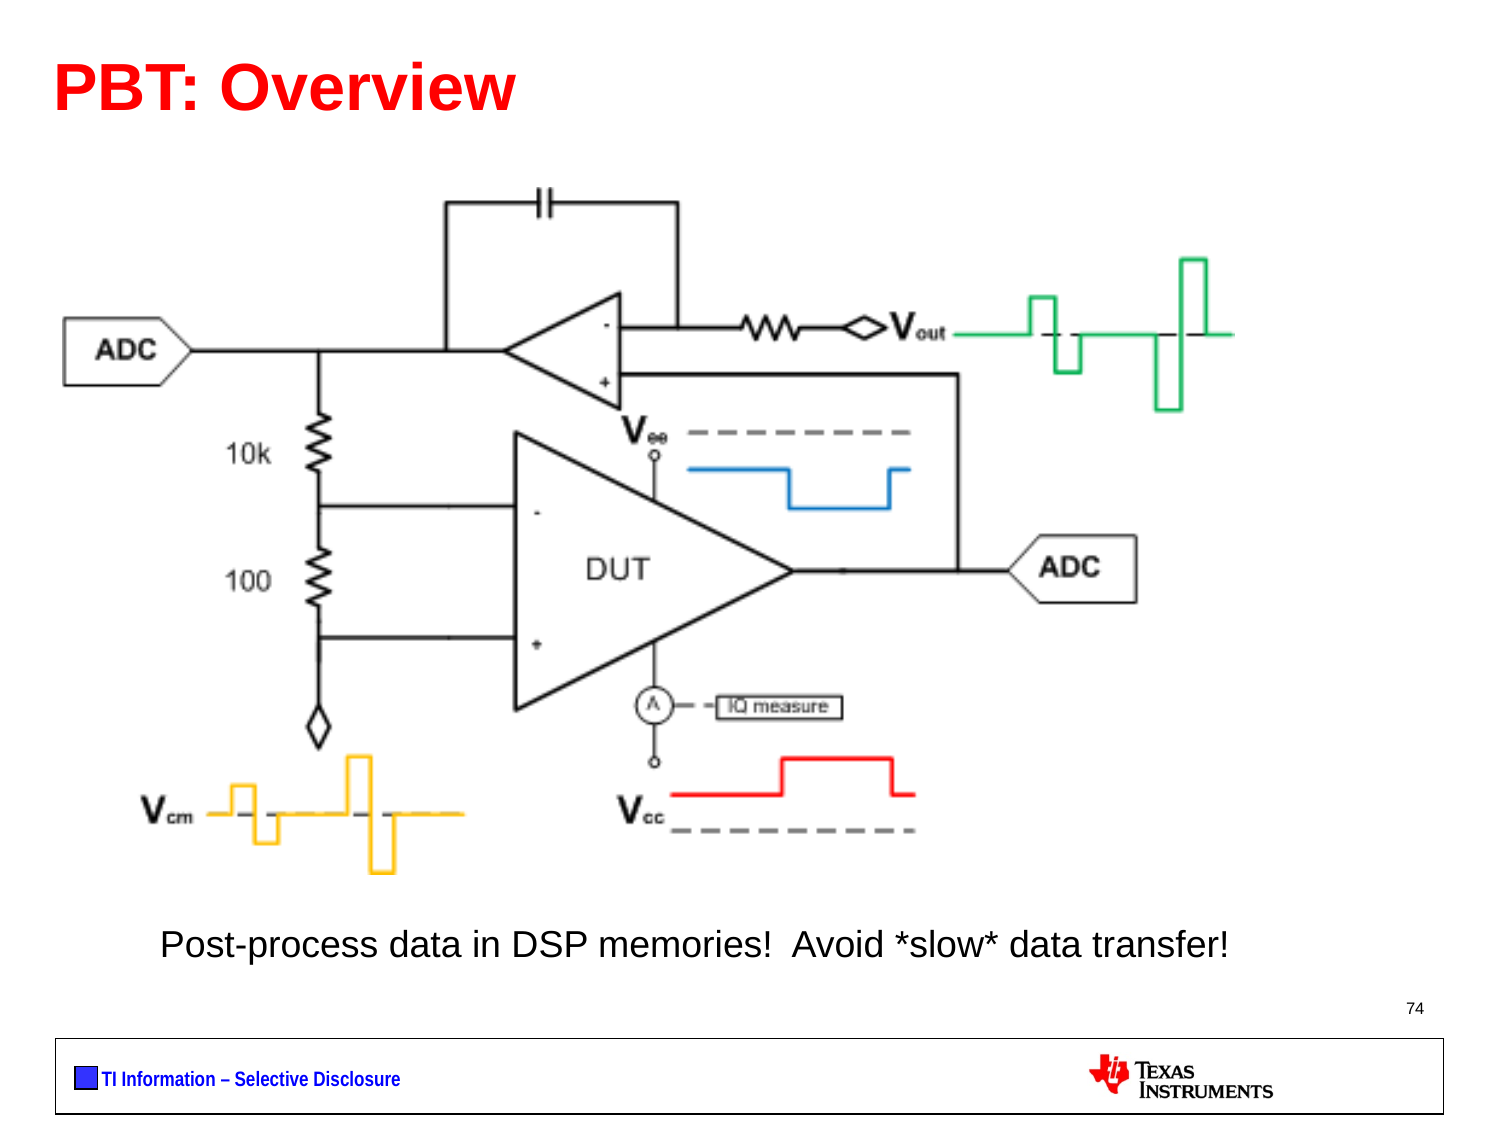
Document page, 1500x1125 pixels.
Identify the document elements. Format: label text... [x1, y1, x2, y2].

text_box Post-process data in DSP memories! Avoid *slow* data transfer! [145, 912, 1322, 973]
slide_number 74 [1089, 990, 1440, 1025]
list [62, 187, 1235, 876]
title PBT: Overview [37, 23, 1426, 158]
picture [1087, 1052, 1274, 1099]
